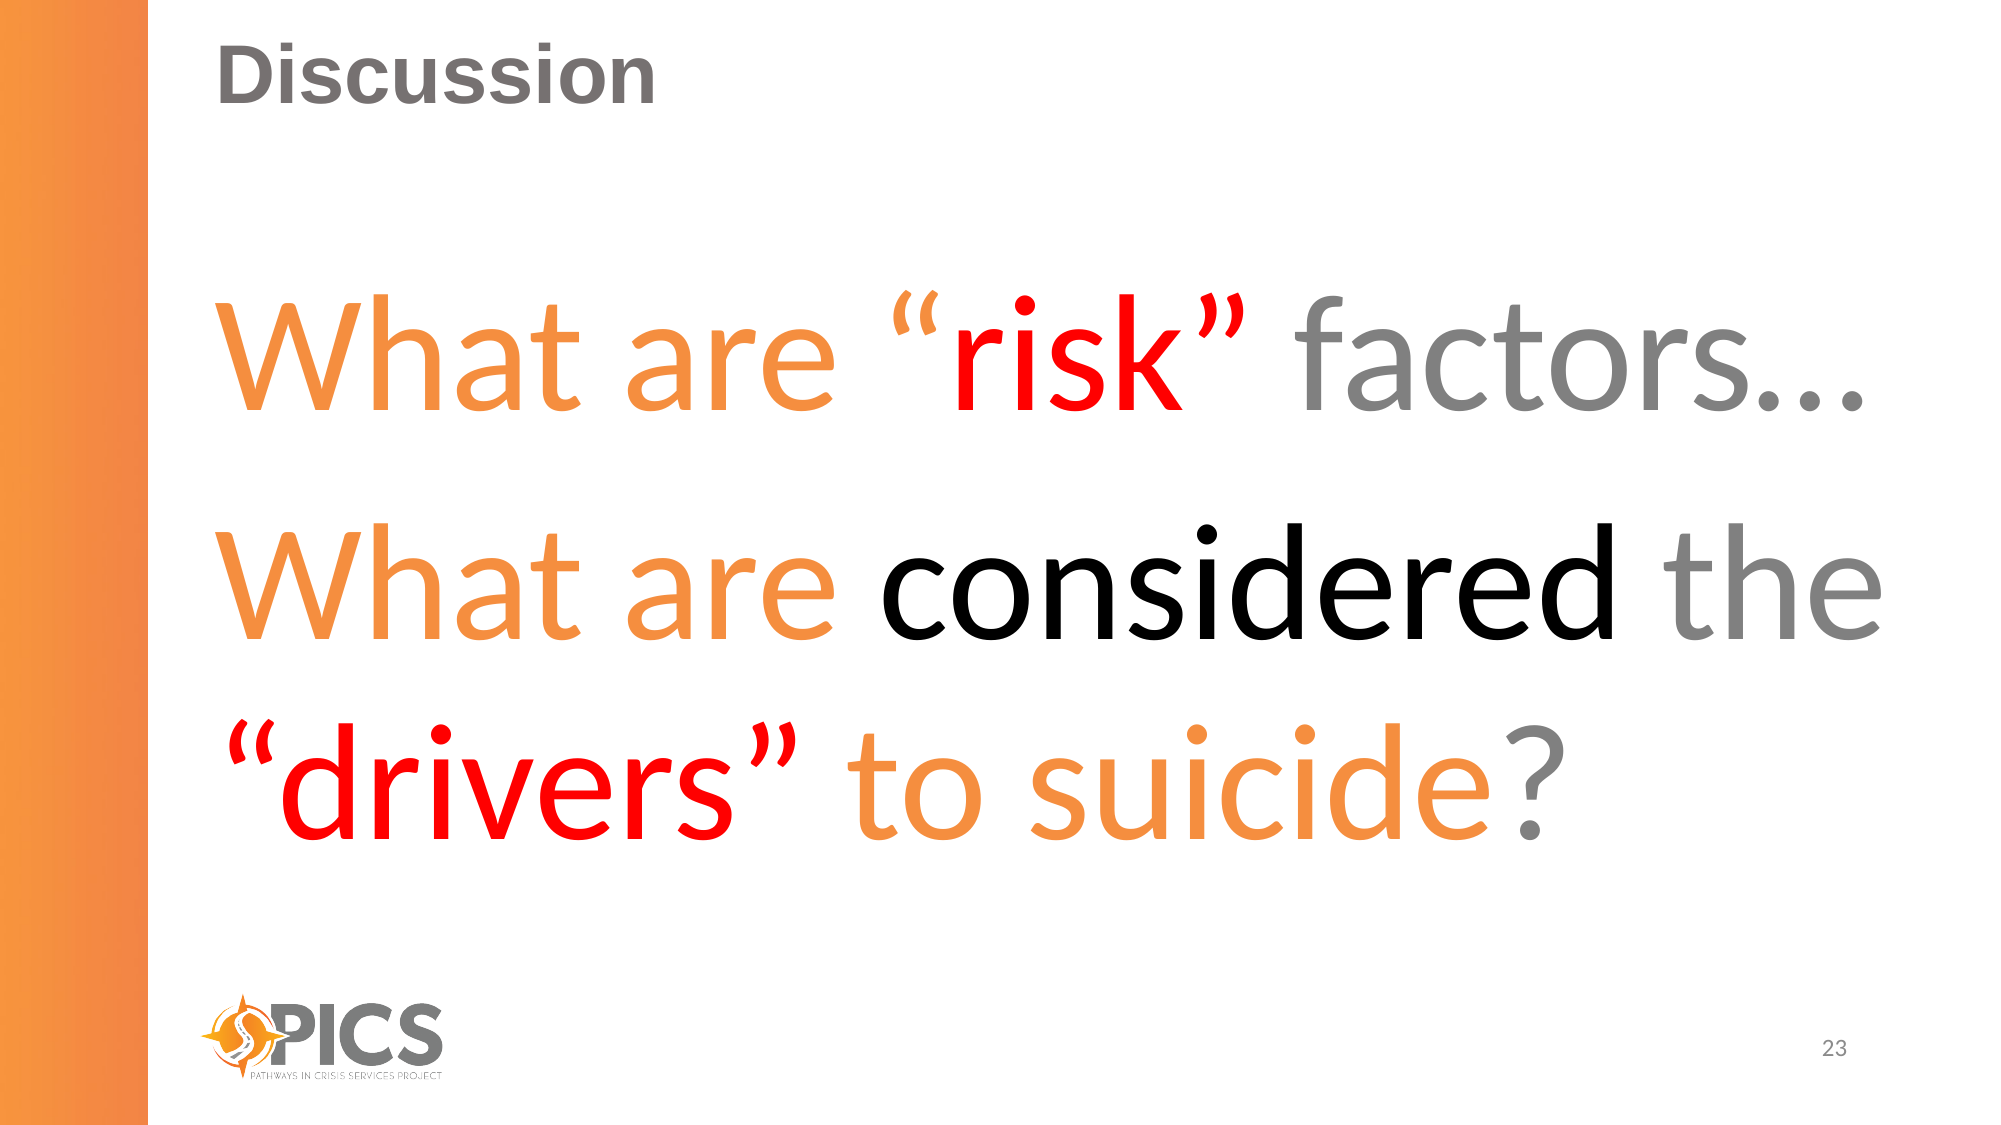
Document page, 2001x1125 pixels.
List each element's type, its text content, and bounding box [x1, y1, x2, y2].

text_box What are “risk” factors… What are considered the “drivers” to suicide? [199, 235, 1968, 881]
title Discussion [200, 18, 886, 135]
slide_number 23 [1412, 1016, 1863, 1077]
picture [0, 0, 529, 1125]
